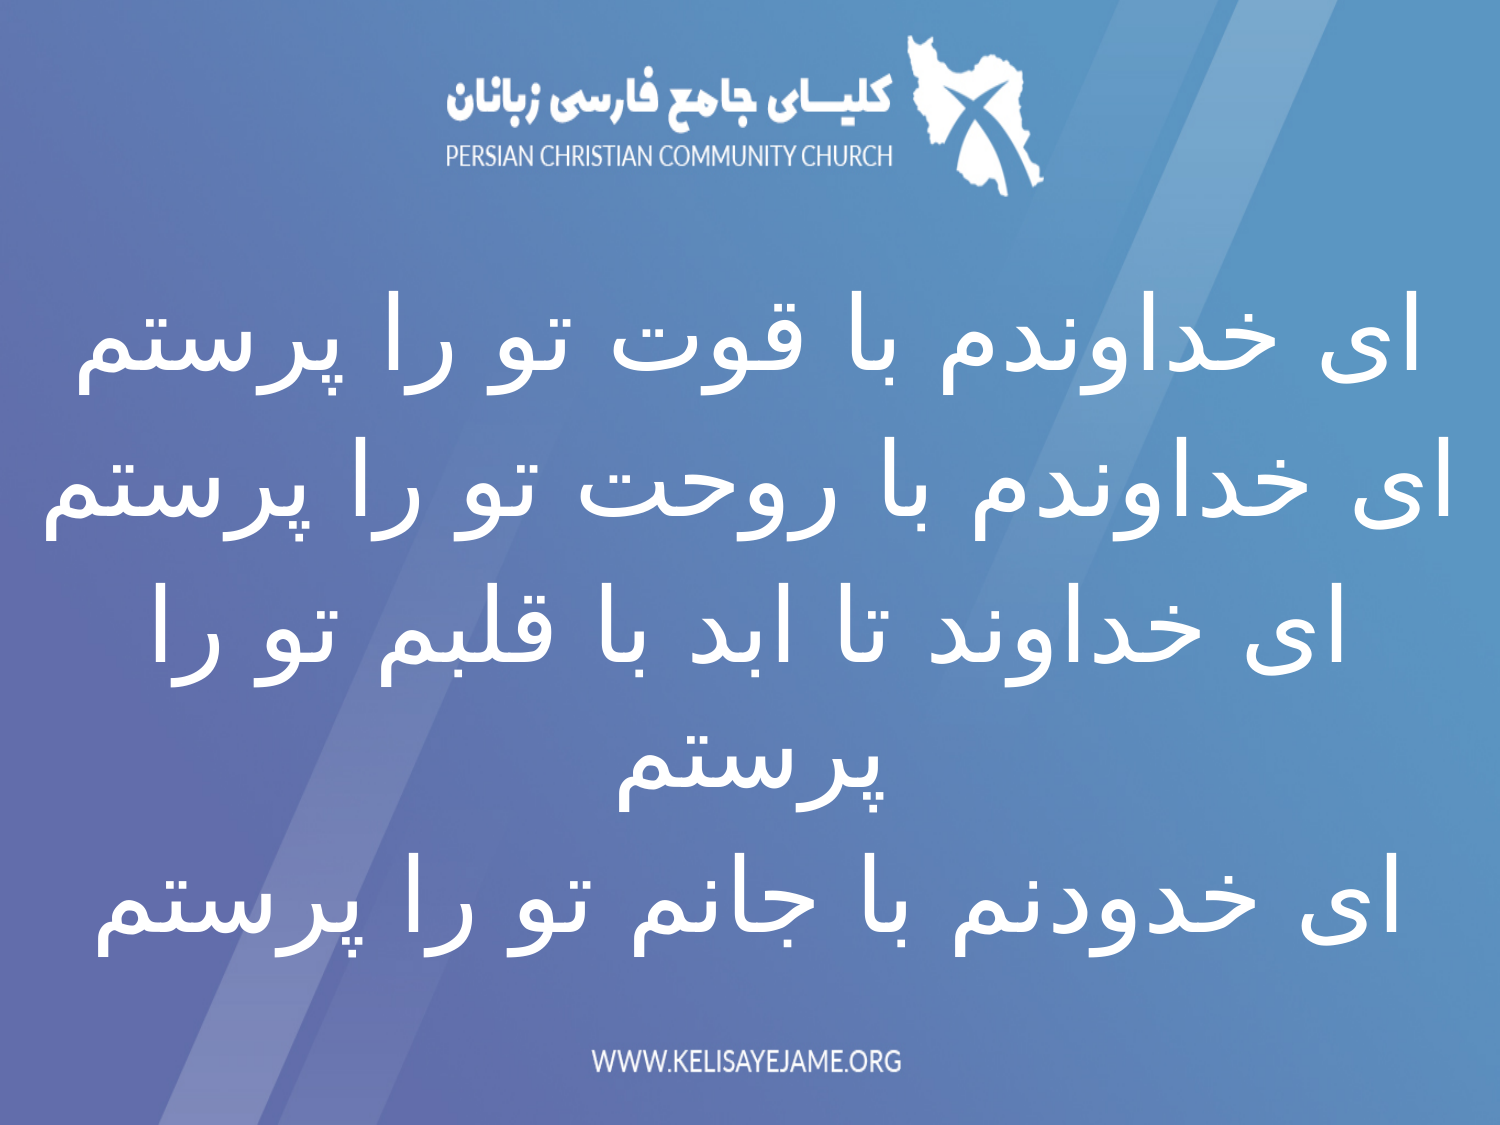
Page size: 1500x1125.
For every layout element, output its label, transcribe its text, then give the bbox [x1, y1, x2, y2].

subtitle ای خداوندم با قوت تو را پرستم ای خداوندم با روحت تو را پرستم ای خداوند تا ابد با قلبم تو را پرستم ای خدودنم با جانم تو را پرستم [0, 0, 1500, 1125]
